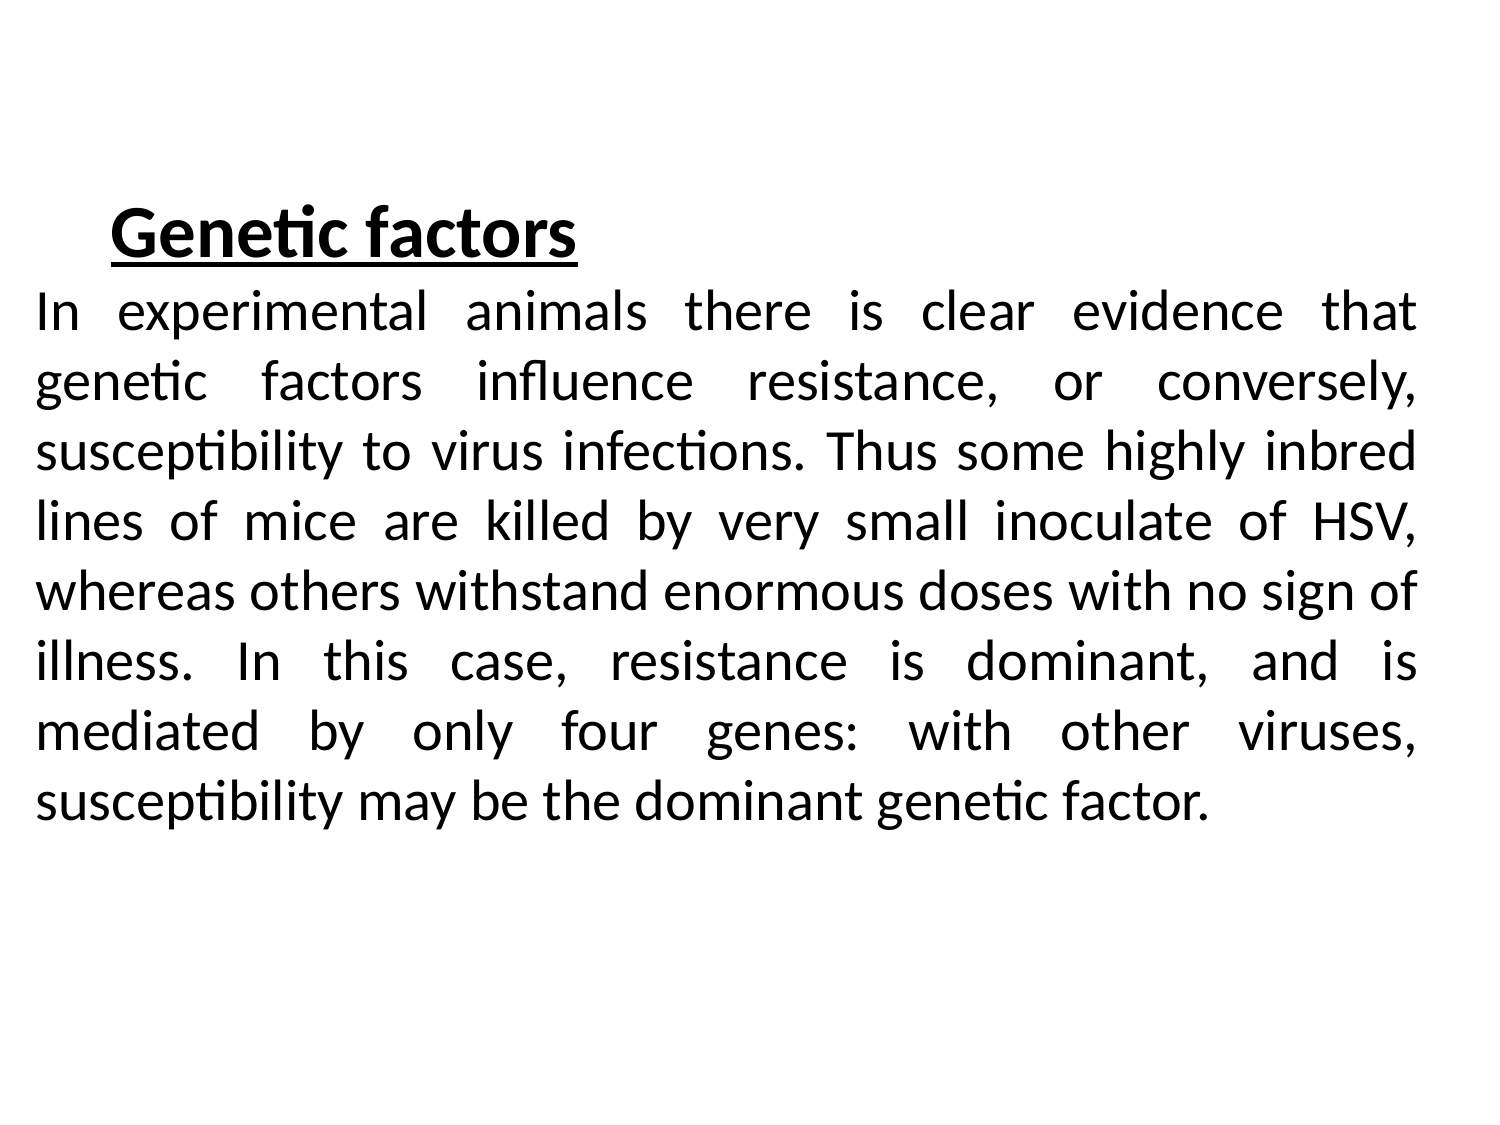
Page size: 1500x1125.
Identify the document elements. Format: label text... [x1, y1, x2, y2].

text_box Genetic factors In experimental animals there is clear evidence that genetic factors influence resistance, or conversely, susceptibility to virus infections. Thus some highly inbred lines of mice are killed by very small inoculate of HSV, whereas others withstand enormous doses with no sign of illness. In this case, resistance is dominant, and is mediated by only four genes: with other viruses, susceptibility may be the dominant genetic factor. [20, 174, 1434, 840]
